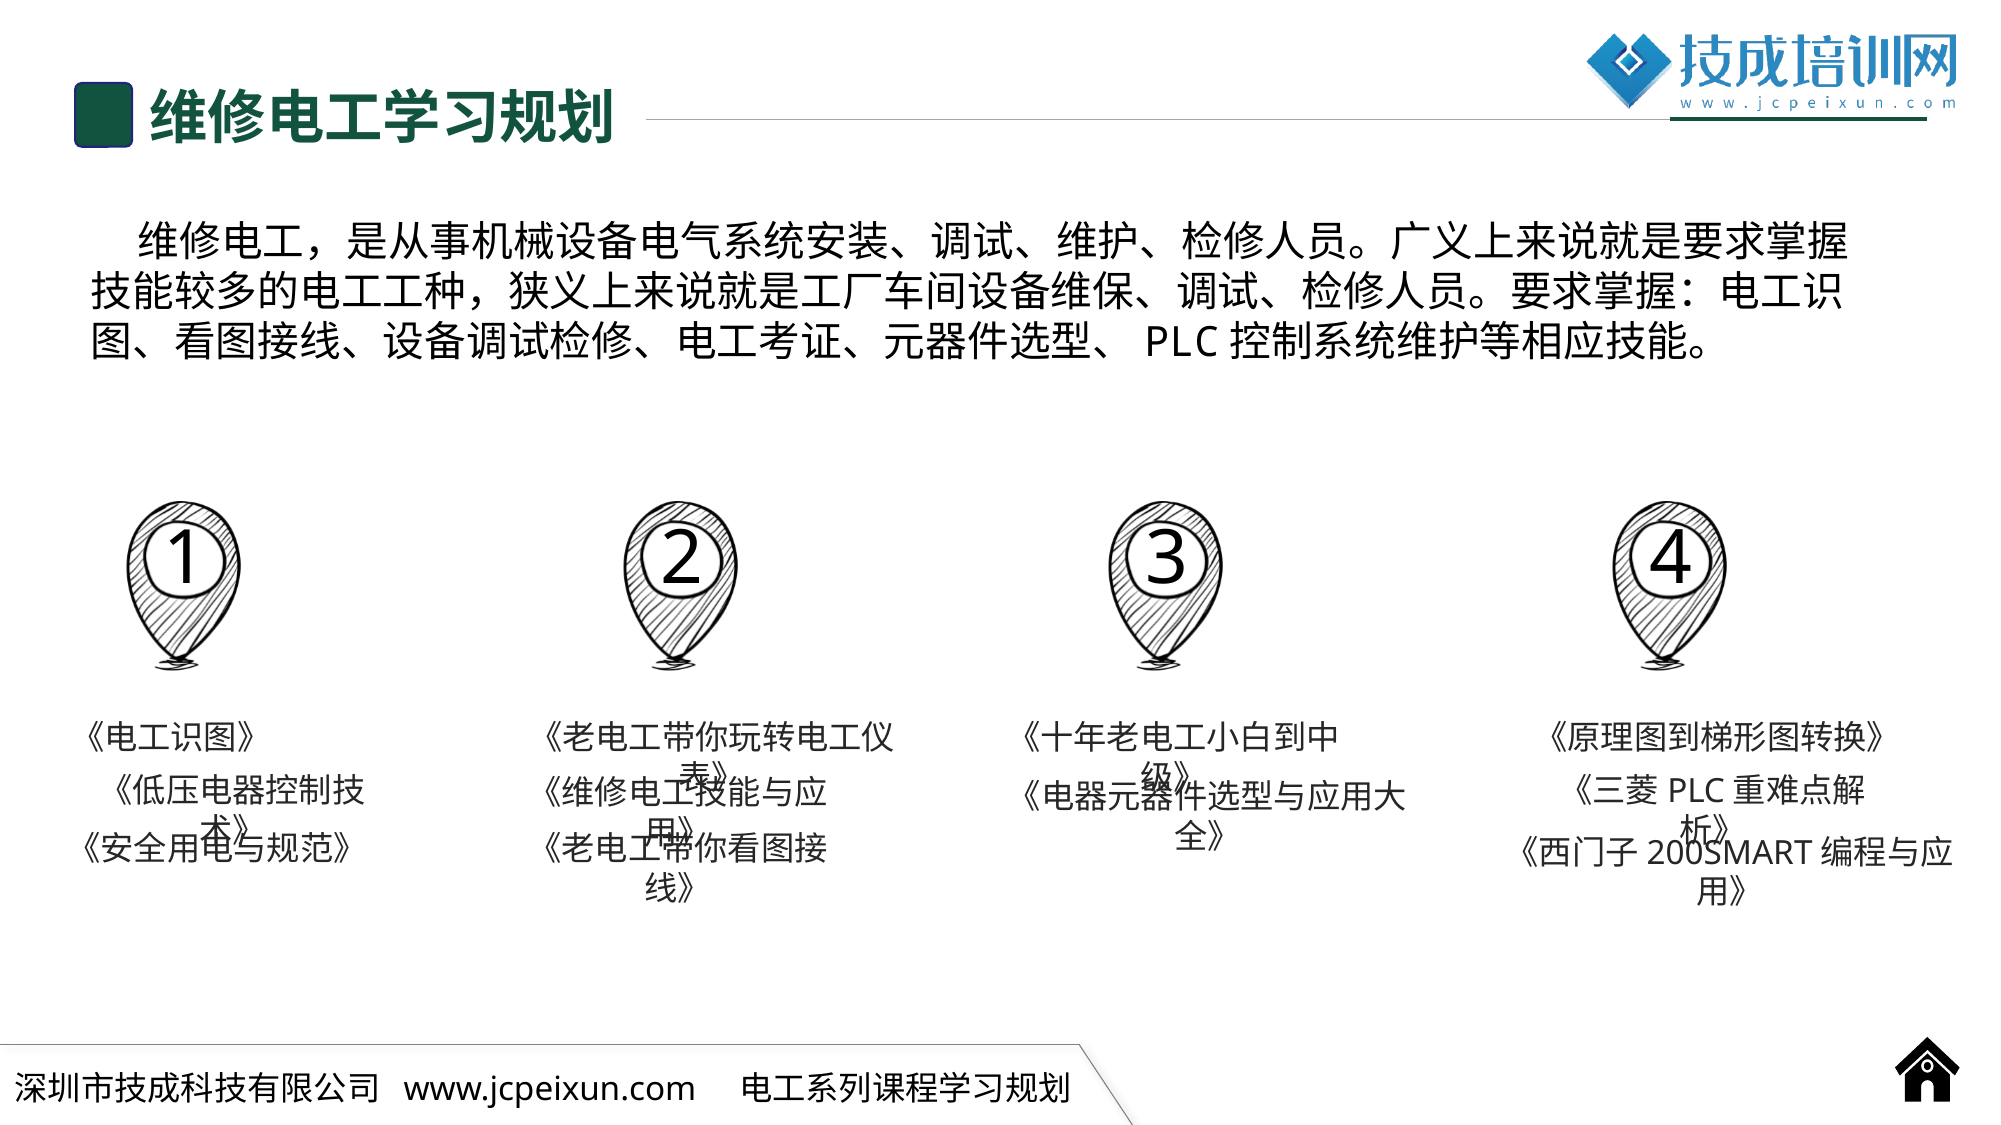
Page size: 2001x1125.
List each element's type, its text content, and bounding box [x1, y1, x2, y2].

text_box [74, 81, 134, 148]
text_box 维修电工学习规划 [135, 72, 631, 158]
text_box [489, 491, 935, 876]
text_box [1923, 1061, 1931, 1071]
text_box [1895, 1037, 1960, 1076]
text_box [970, 491, 1445, 824]
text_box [49, 491, 401, 876]
text_box 维修电工，是从事机械设备电气系统安装、调试、维护、检修人员。广义上来说就是要求掌握技能较多的电工工种，狭义上来说就是工厂车间设备维保、调试、检修人员。要求掌握：电工识图、看图接线、设备调试检修、电工考证、元器件选型、PLC控制系统维护等相应技能。 [75, 207, 1866, 373]
text_box [1904, 1053, 1950, 1102]
picture [1586, 33, 1956, 111]
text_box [1459, 491, 2000, 879]
